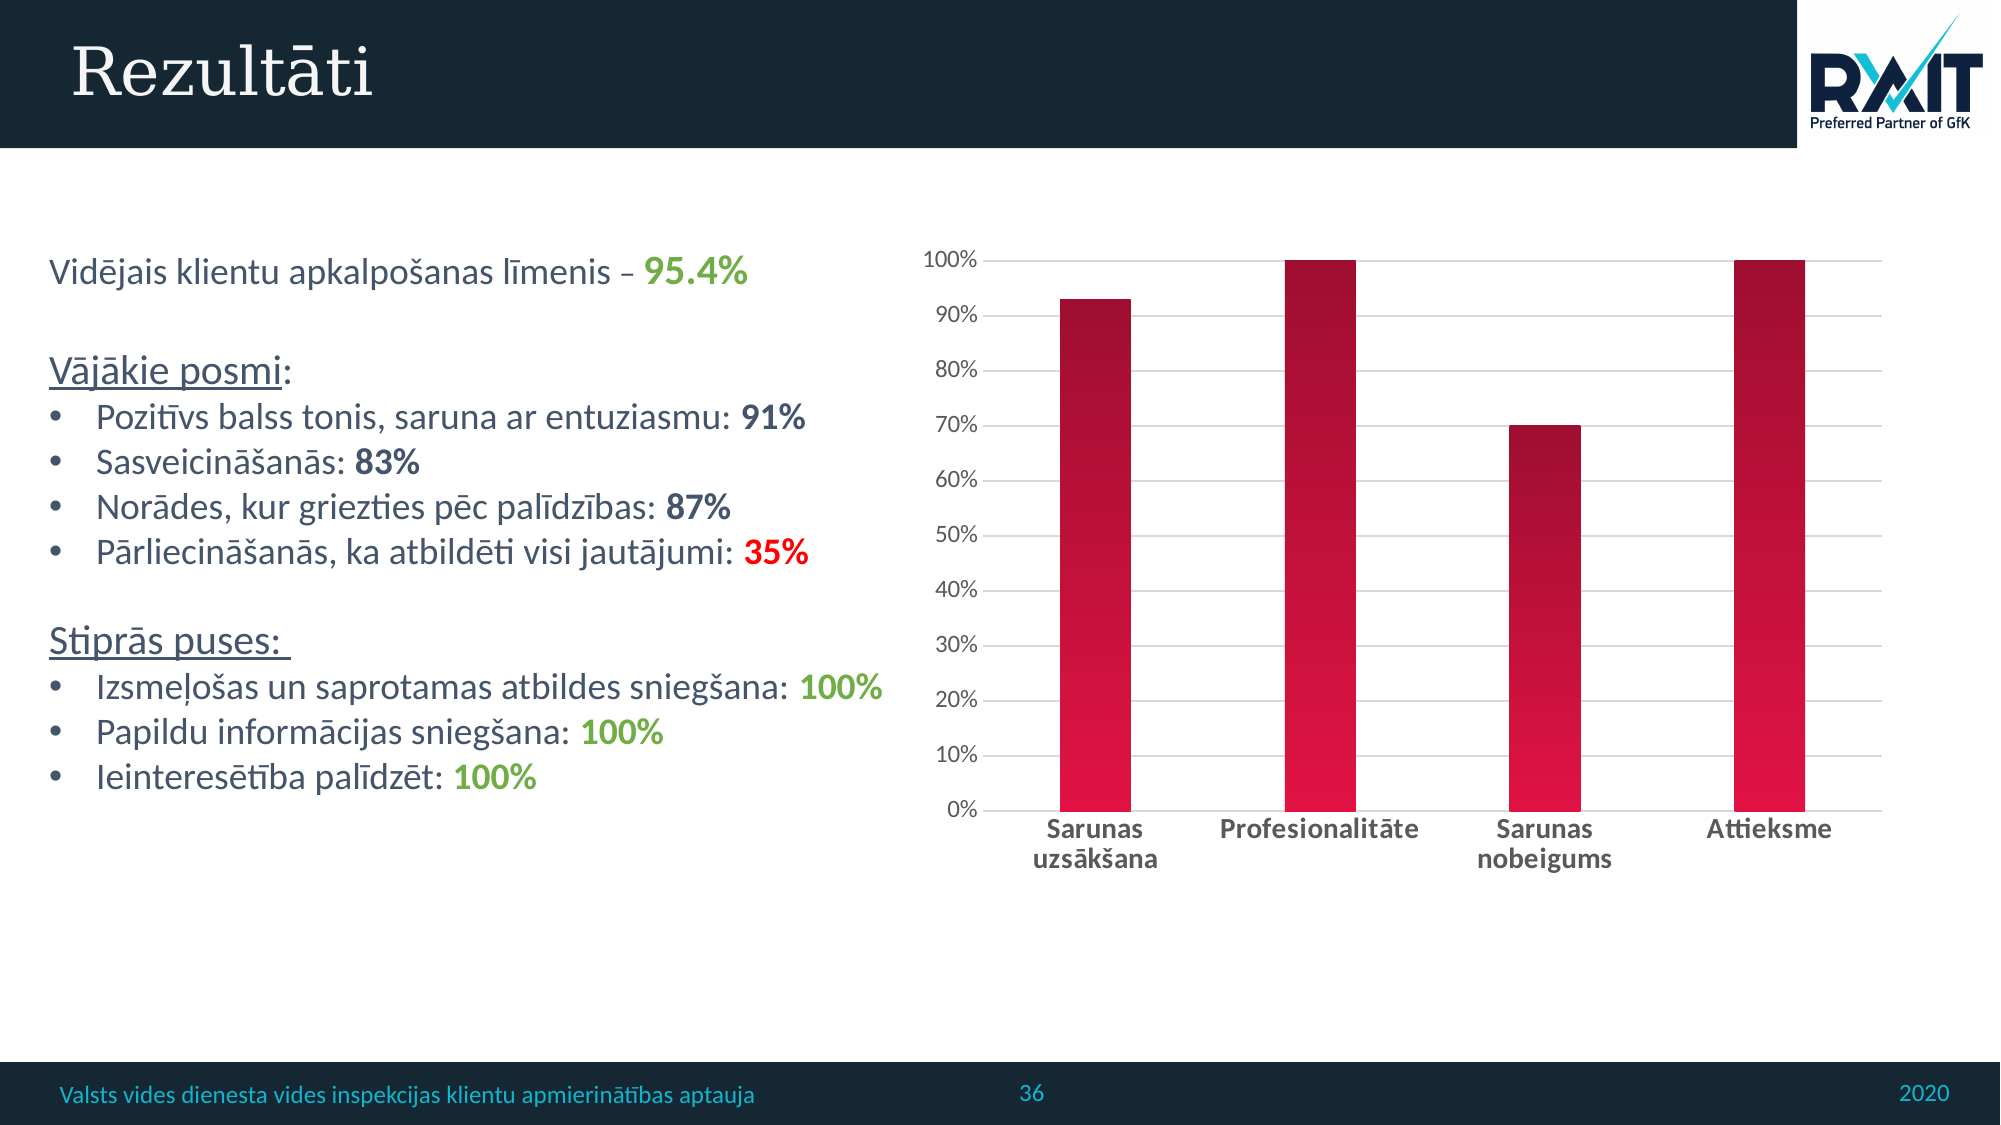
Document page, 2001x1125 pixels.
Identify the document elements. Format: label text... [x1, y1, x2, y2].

picture [1806, 0, 1988, 137]
text_box Vidējais klientu apkalpošanas līmenis – 95.4% Vājākie posmi: Pozitīvs balss tonis, saruna ar entuziasmu: 91% Sasveicināšanās: 83% Norādes, kur griezties pēc palīdzības: 87% Pārliecināšanās, ka atbildēti visi jautājumi: 35% Stiprās puses: Izsmeļošas un saprotamas atbildes sniegšana: 100% Papildu informācijas sniegšana: 100% Ieinteresētība palīdzēt: 100% [34, 235, 902, 805]
chart [902, 235, 1903, 890]
title Rezultāti [55, 0, 1798, 149]
